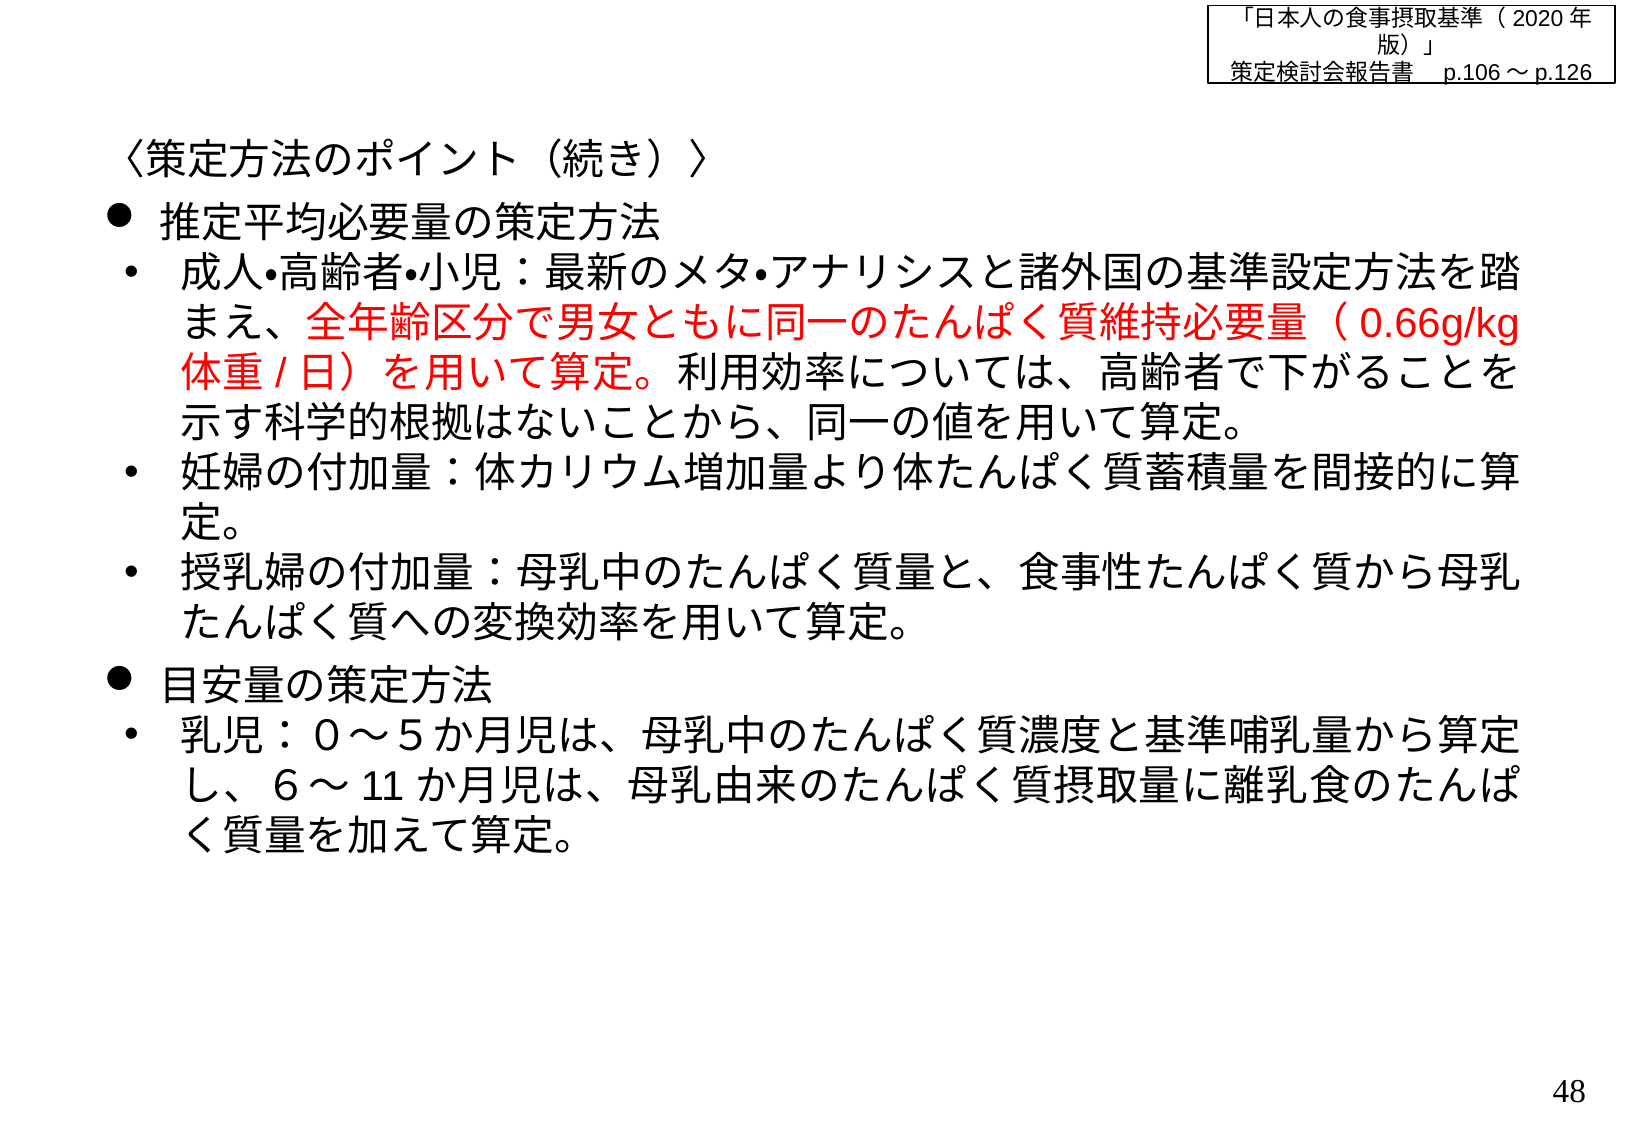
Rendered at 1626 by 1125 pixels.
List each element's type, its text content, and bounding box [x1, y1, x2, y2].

slide_number 47 [1221, 1059, 1602, 1120]
text_box 「日本人の食事摂取基準（2020年版）」 策定検討会報告書 p.106～p.126 [1206, 4, 1617, 85]
text_box 〈策定方法のポイント（続き）〉 推定平均必要量の策定方法 成人・高齢者・小児：最新のメタ・アナリシスと諸外国の基準設定方法を踏まえ、全年齢区分で男女ともに同一のたんぱく質維持必要量（0.66g/kg体重/日）を用いて算定。利用効率については、高齢者で下がることを示す科学的根拠はないことから、同一の値を用いて算定。 妊婦の付加量：体カリウム増加量より体たんぱく質蓄積量を間接的に算定。 授乳婦の付加量：母乳中のたんぱく質量と、食事性たんぱく質から母乳たんぱく質への変換効率を用いて算定。 目安量の策定方法 乳児：０～５か月児は、母乳中のたんぱく質濃度と基準哺乳量から算定し、６～11か月児は、母乳由来のたんぱく質摂取量に離乳食のたんぱく質量を加えて算定。 [88, 125, 1536, 866]
